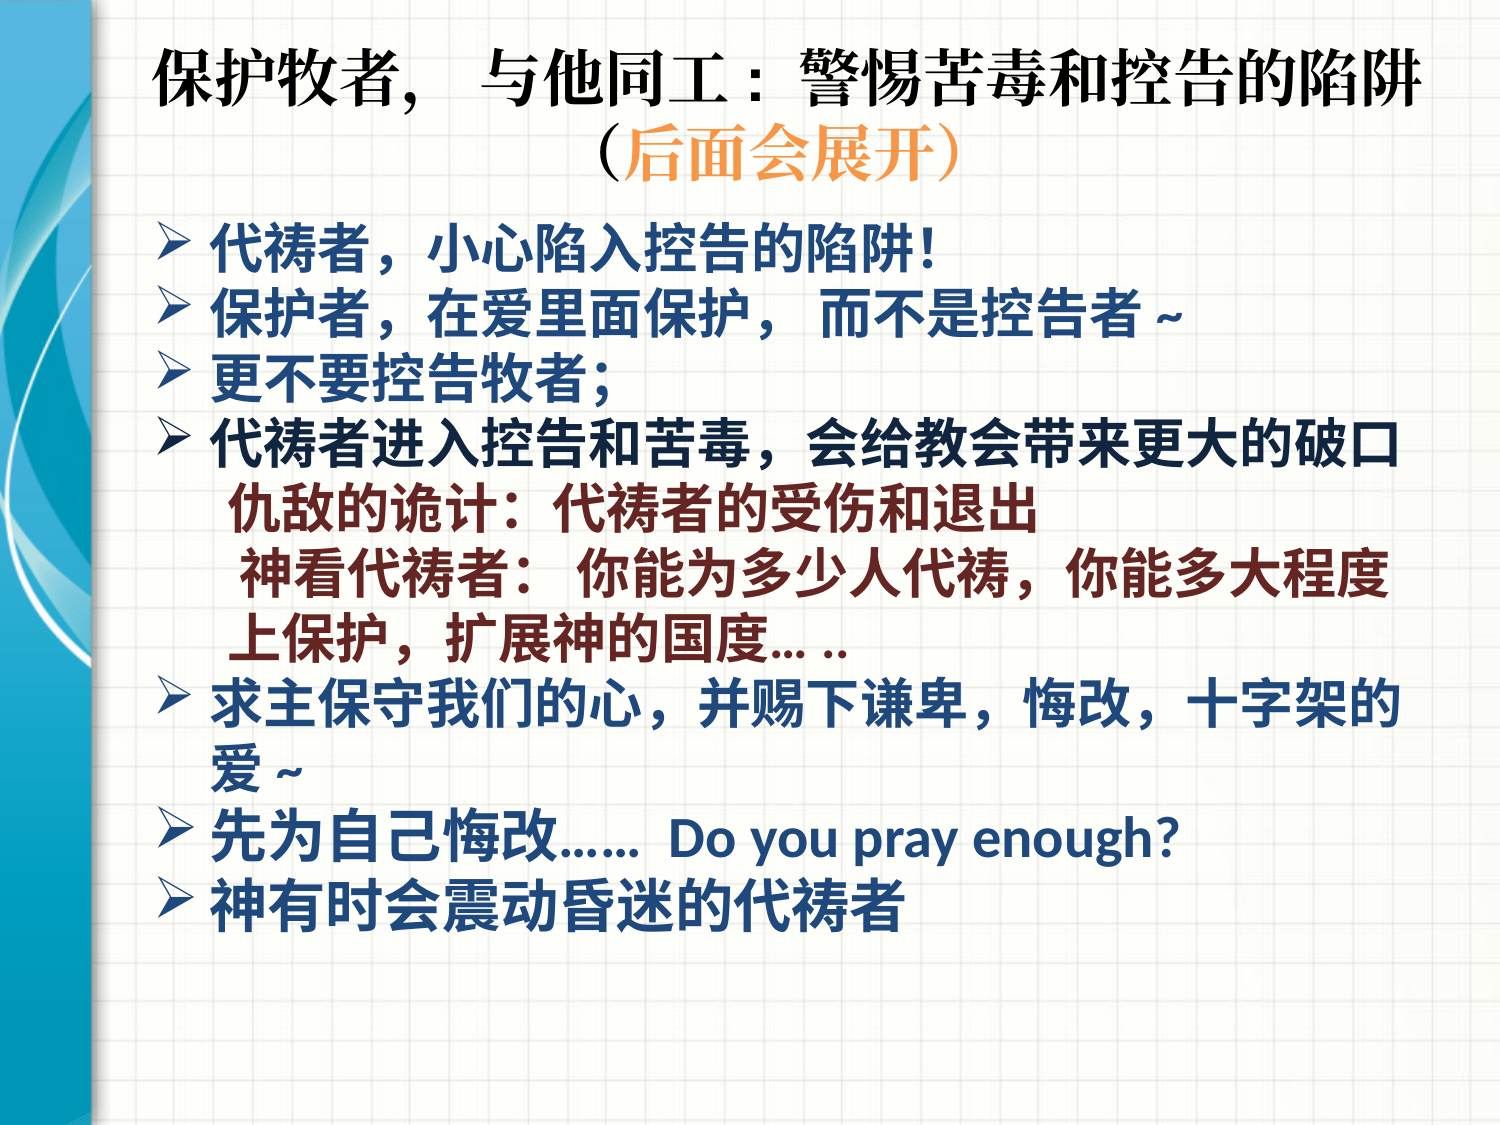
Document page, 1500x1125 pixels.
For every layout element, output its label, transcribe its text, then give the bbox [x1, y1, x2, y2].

picture [0, 0, 1500, 1125]
list 代祷者，小心陷入控告的陷阱！ 保护者，在爱里面保护， 而不是控告者~ 更不要控告牧者； 代祷者进入控告和苦毒，会给教会带来更大的破口 仇敌的诡计：代祷者的受伤和退出 神看代祷者： 你能为多少人代祷，你能多大程度 上保护，扩展神的国度….. 求主保守我们的心，并赐下谦卑，悔改，十字架的爱~ 先为自己悔改…… Do you pray enough? 神有时会震动昏迷的代祷者 [137, 161, 1451, 1036]
title 保护牧者， 与他同工: 警惕苦毒和控告的陷阱（后面会展开） [124, 43, 1451, 185]
